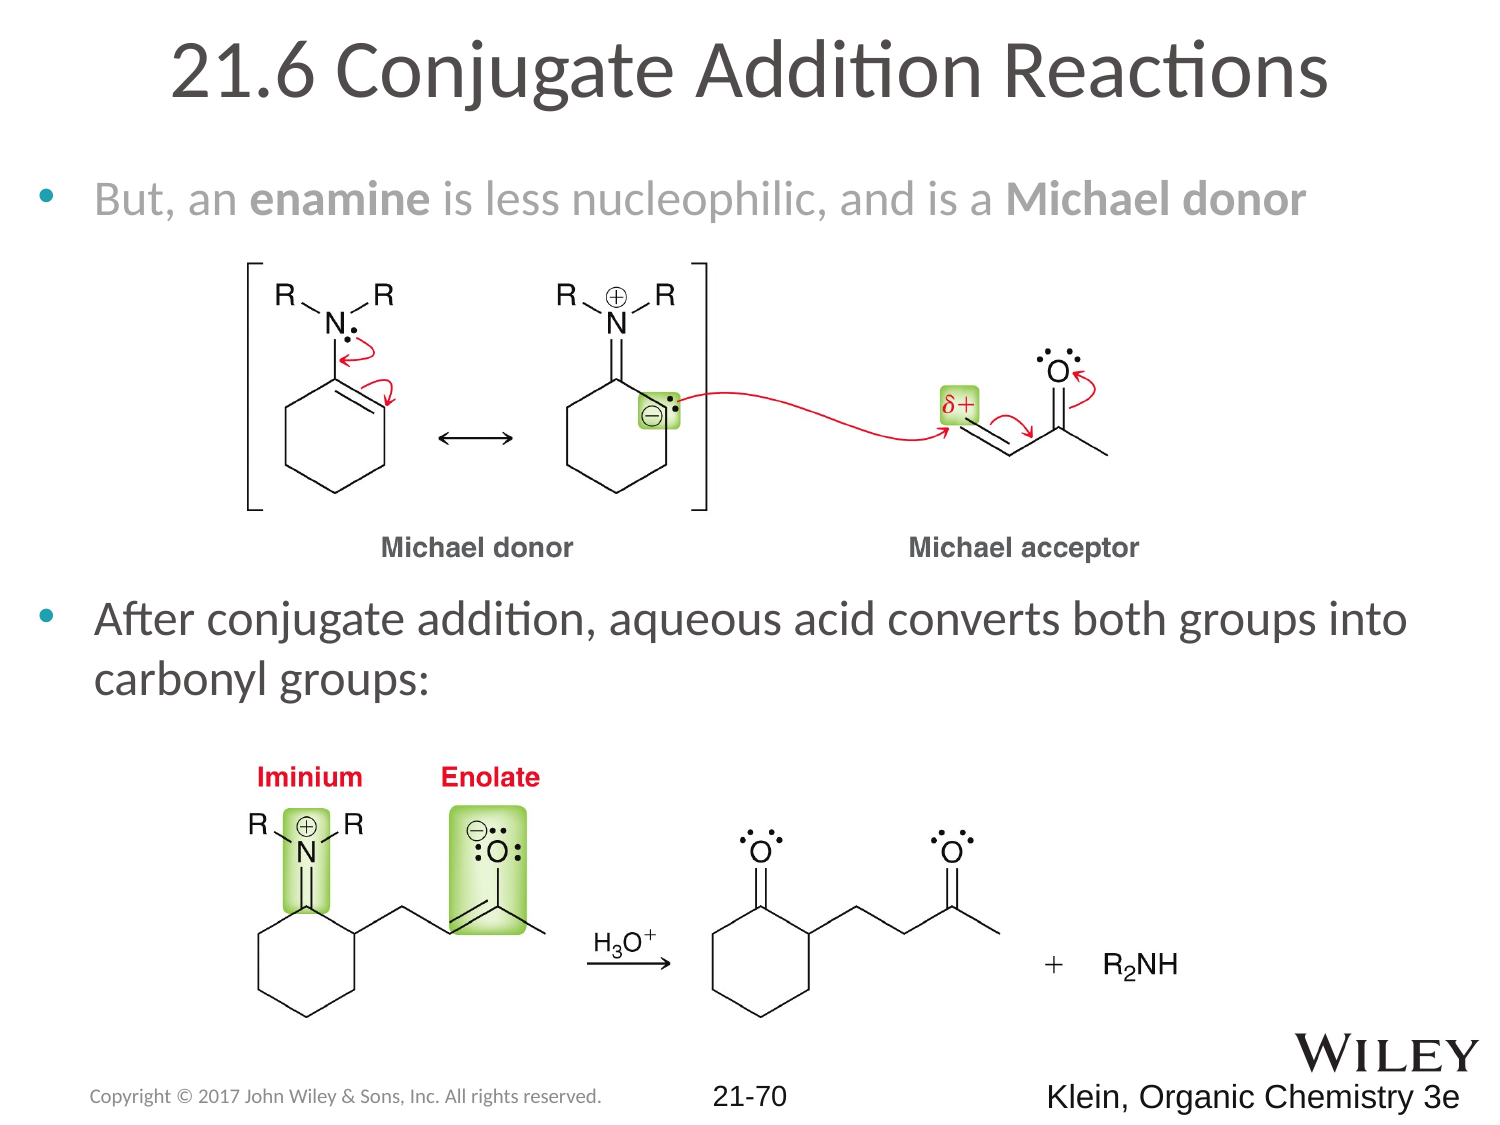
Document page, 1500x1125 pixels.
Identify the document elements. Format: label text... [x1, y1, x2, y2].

slide_number 21-70 [575, 1065, 925, 1125]
picture [240, 255, 1146, 572]
slide_number Copyright © 2017 John Wiley & Sons, Inc. All rights reserved. [75, 1065, 575, 1125]
title 21.6 Conjugate Addition Reactions [74, 0, 1426, 130]
picture [240, 755, 1185, 1026]
picture [1292, 1031, 1480, 1065]
footer Klein, Organic Chemistry 3e [1010, 1065, 1486, 1125]
list But, an enamine is less nucleophilic, and is a Michael donor After conjugate addition, aqueous acid converts both groups into carbonyl groups: [22, 157, 1449, 986]
